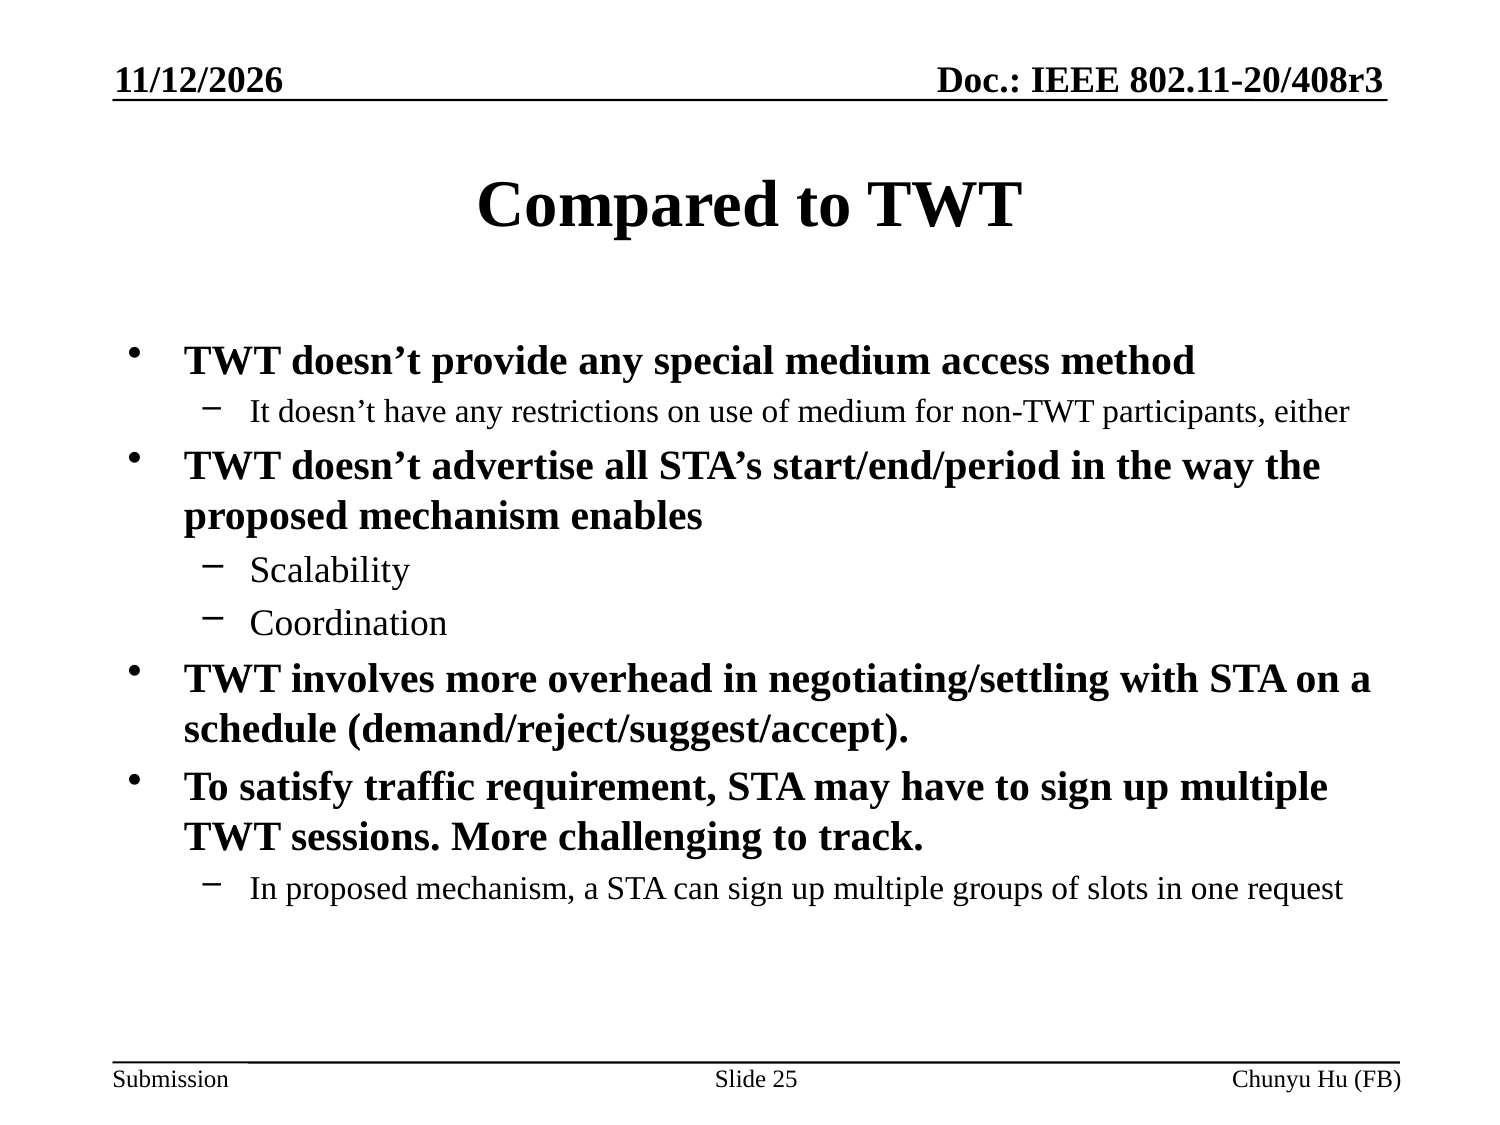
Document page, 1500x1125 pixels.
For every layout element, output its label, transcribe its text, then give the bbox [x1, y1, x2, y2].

title Compared to TWT [112, 112, 1388, 288]
list TWT doesn’t provide any special medium access method It doesn’t have any restrictions on use of medium for non-TWT participants, either TWT doesn’t advertise all STA’s start/end/period in the way the proposed mechanism enables Scalability Coordination TWT involves more overhead in negotiating/settling with STA on a schedule (demand/reject/suggest/accept). To satisfy traffic requirement, STA may have to sign up multiple TWT sessions. More challenging to track. In proposed mechanism, a STA can sign up multiple groups of slots in one request [112, 324, 1388, 1001]
slide_number Slide 25 [712, 1061, 800, 1093]
footer Chunyu Hu (FB) [1102, 1061, 1402, 1093]
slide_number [114, 54, 368, 101]
